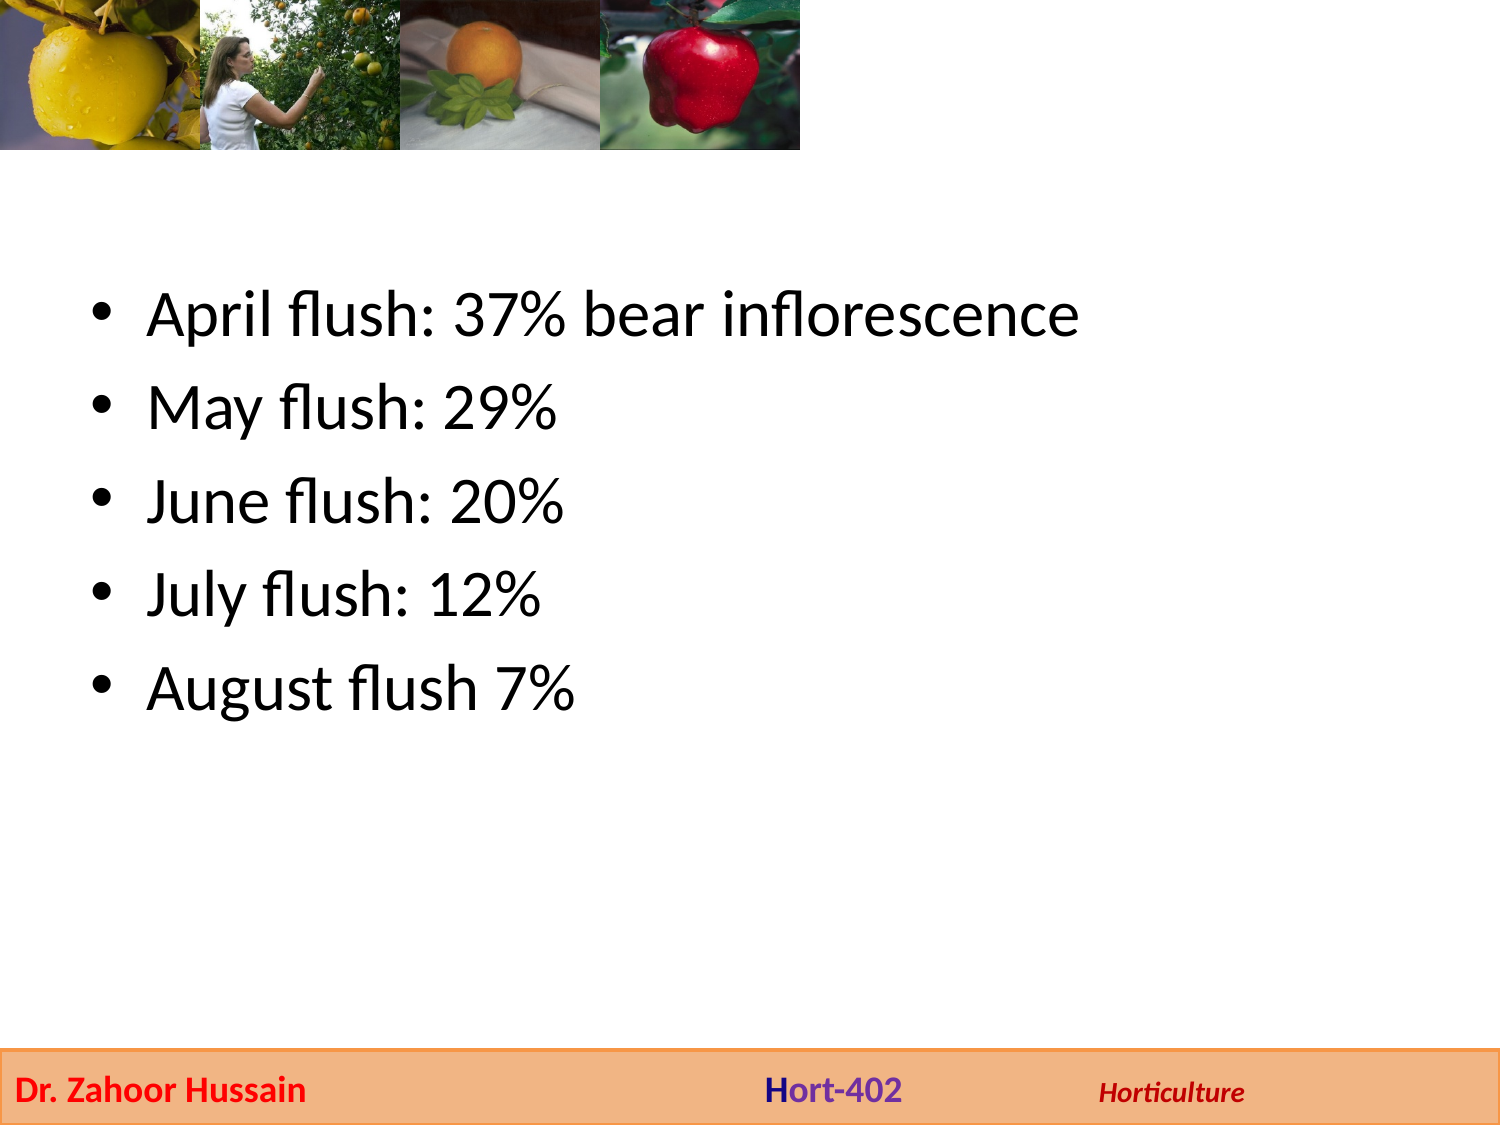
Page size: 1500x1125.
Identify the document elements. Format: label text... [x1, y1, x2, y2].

picture [0, 0, 800, 150]
list April flush: 37% bear inflorescence May flush: 29% June flush: 20% July flush: 12% August flush 7% [75, 262, 1425, 1005]
